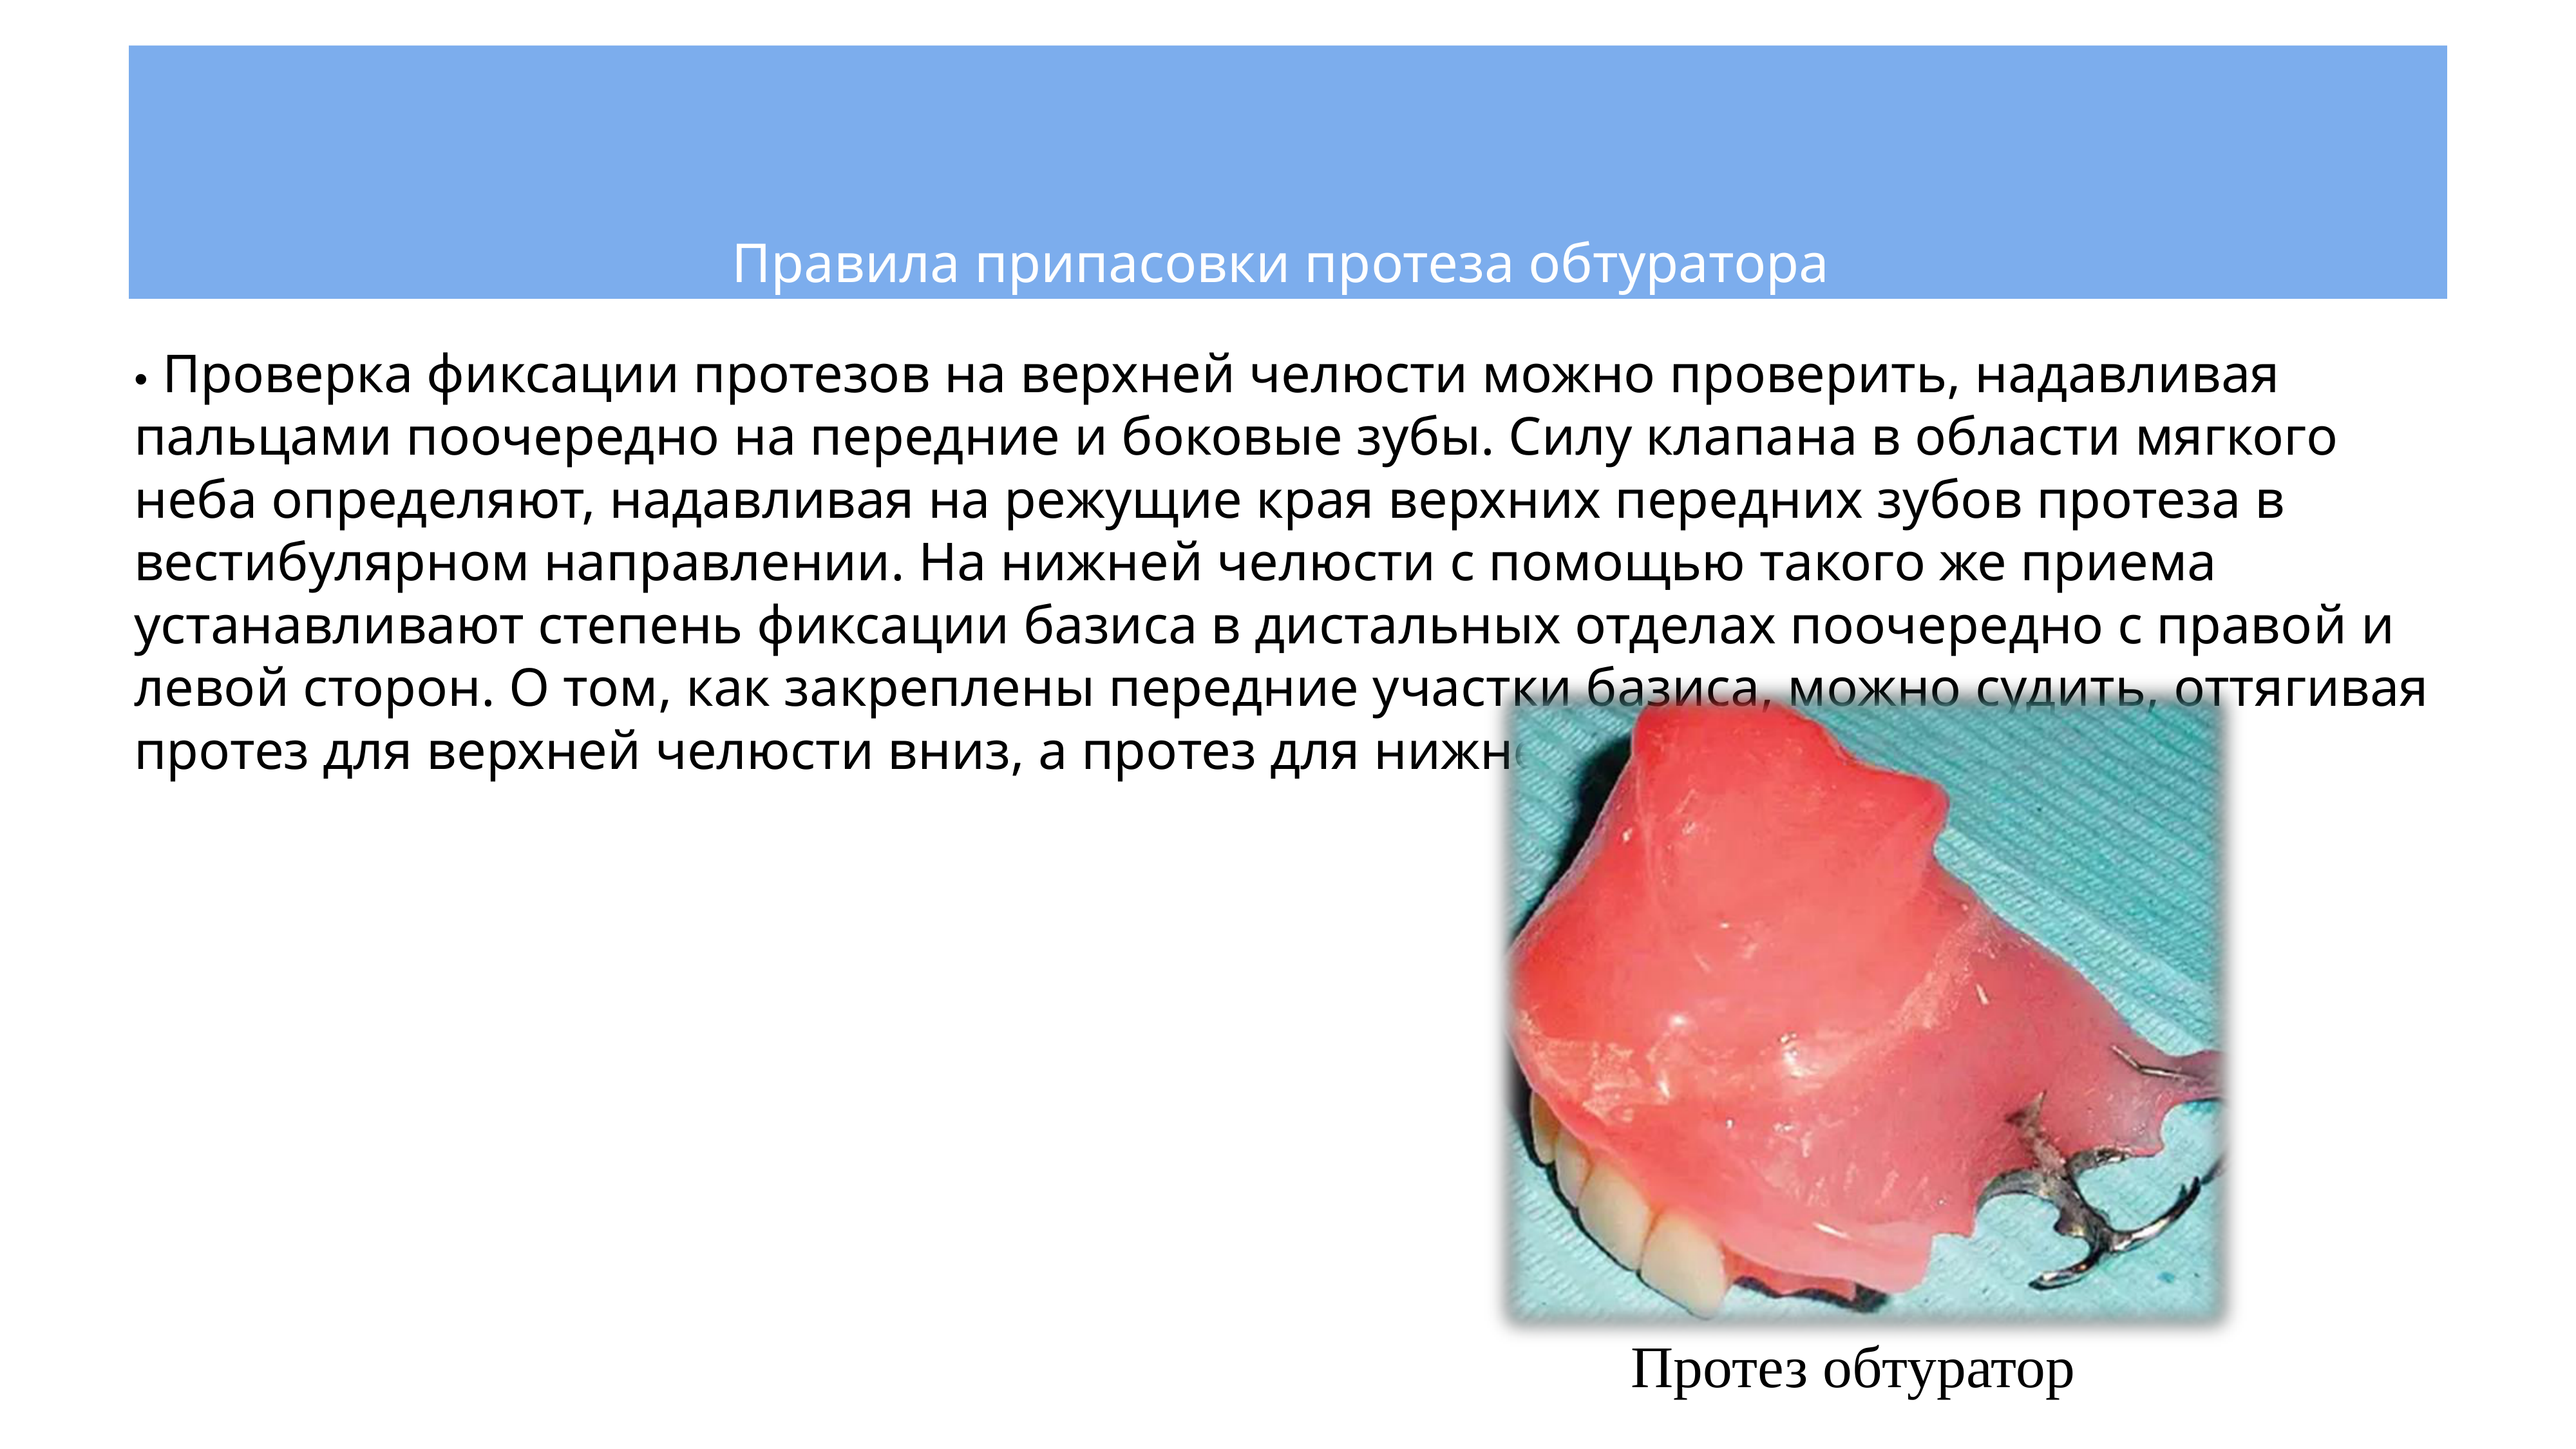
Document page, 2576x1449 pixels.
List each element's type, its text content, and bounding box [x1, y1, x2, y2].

list • Проверка фиксации протезов на верхней челюсти можно проверить, надавливая пальцами поочередно на передние и боковые зубы. Силу клапана в области мягкого неба определяют, надавливая на режущие края верхних передних зубов протеза в вестибулярном направлении. На нижней челюсти с помощью такого же приема устанавливают степень фиксации базиса в дистальных отделах поочередно с правой и левой сторон. О том, как закреплены передние участки базиса, можно судить, оттягивая протез для верхней челюсти вниз, а протез для нижней челюсти вверх. [128, 334, 2448, 1385]
title Правила припасовки протеза обтуратора [128, 45, 2448, 299]
picture [1483, 672, 2249, 1349]
text_box Протез обтуратор [1625, 1349, 2082, 1406]
